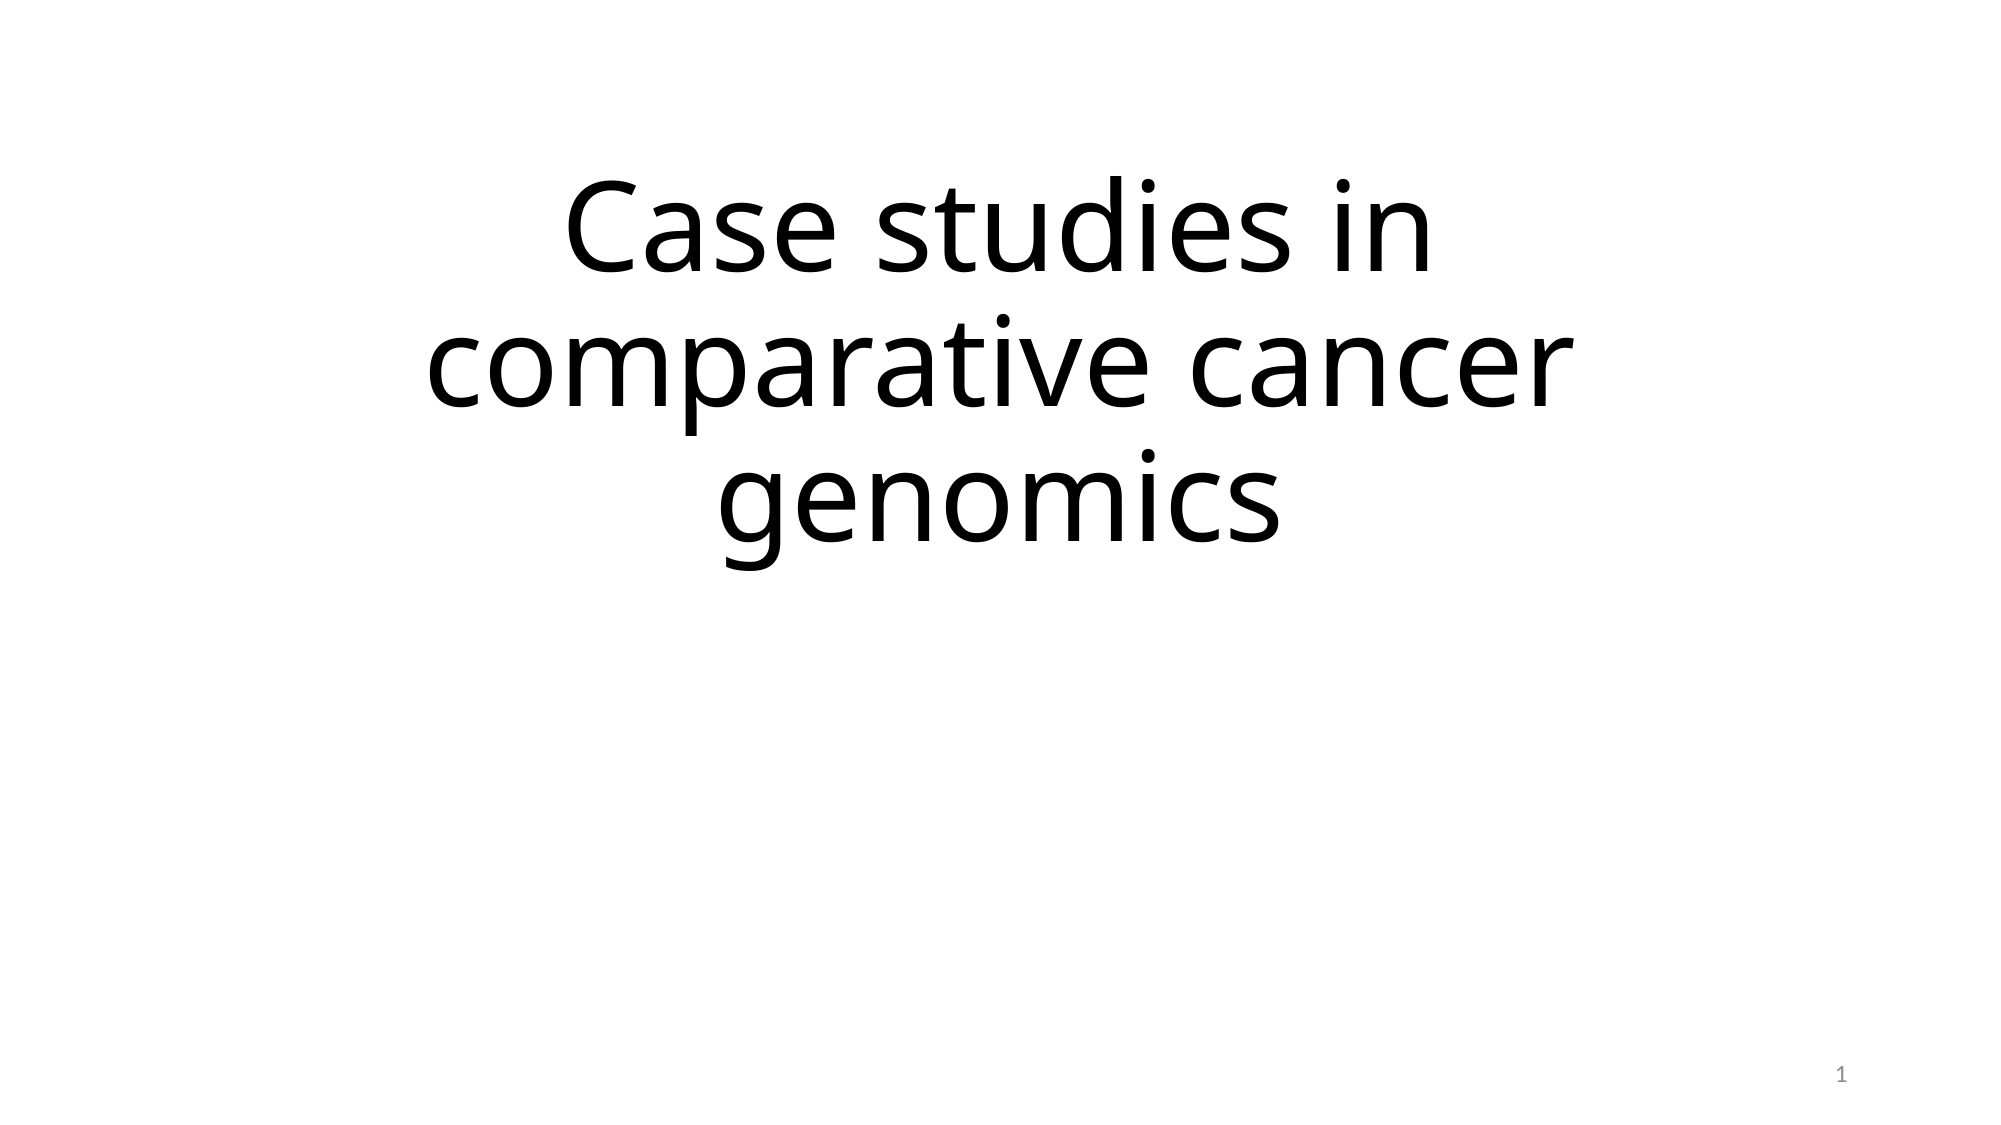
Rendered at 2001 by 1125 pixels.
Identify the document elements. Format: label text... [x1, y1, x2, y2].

title Case studies in comparative cancer genomics [249, 184, 1750, 576]
slide_number 1 [1412, 1042, 1863, 1103]
